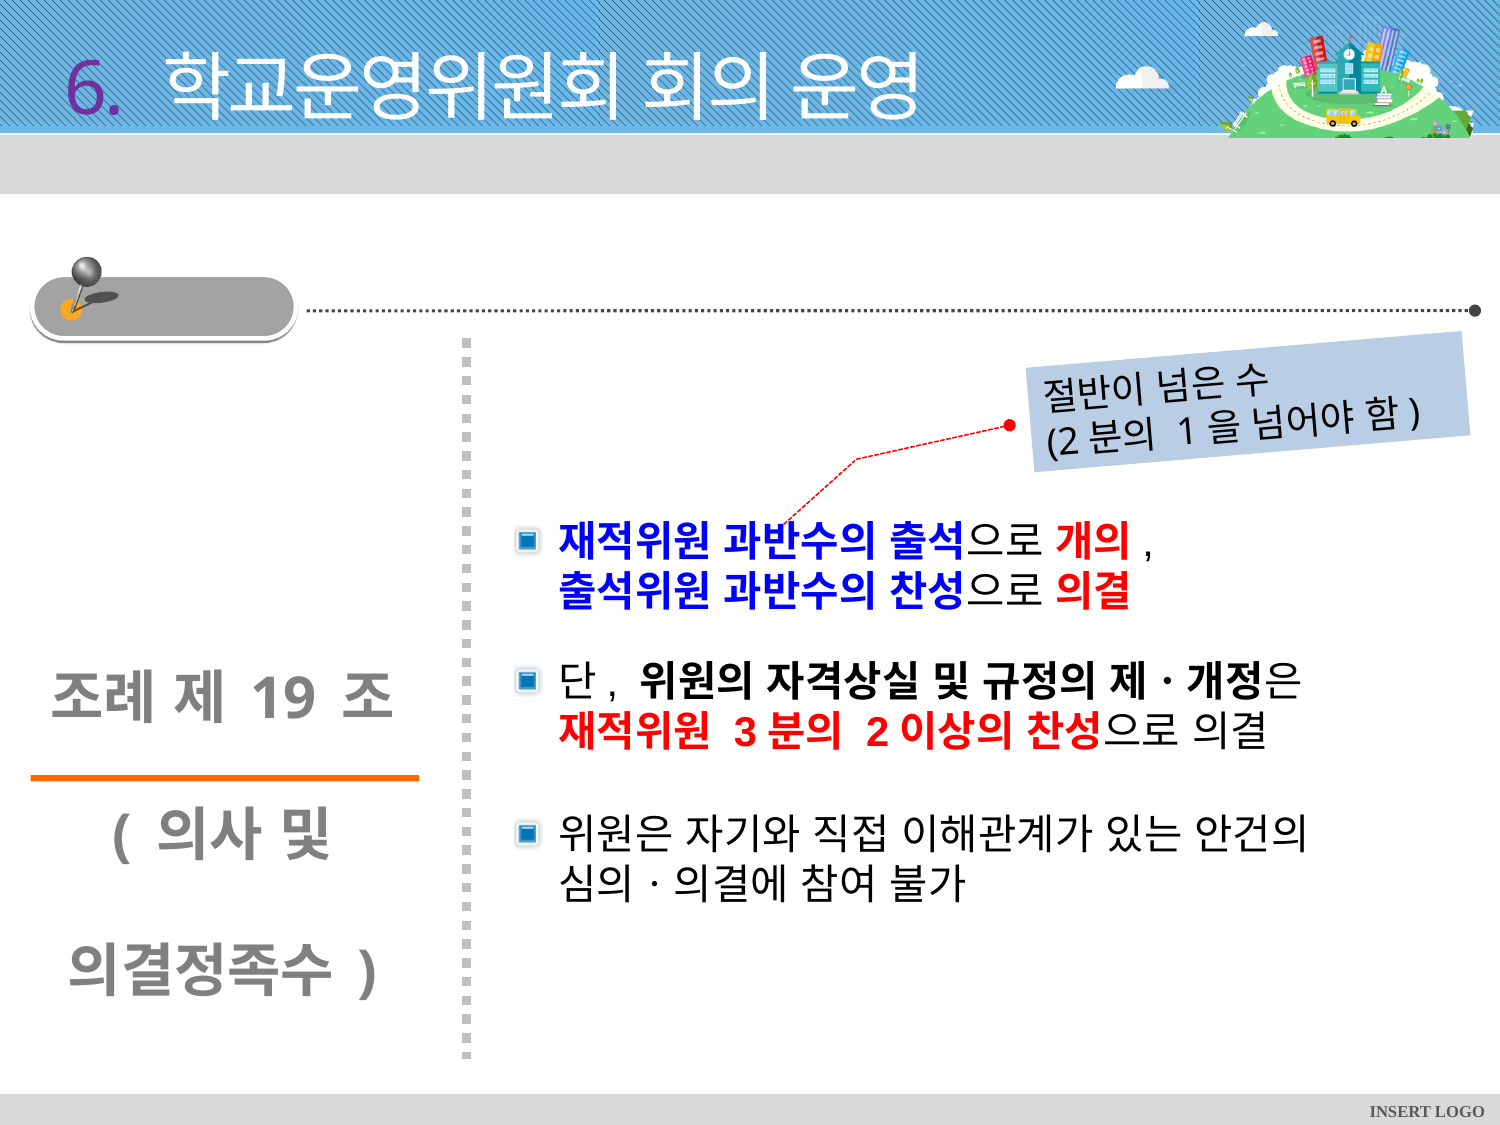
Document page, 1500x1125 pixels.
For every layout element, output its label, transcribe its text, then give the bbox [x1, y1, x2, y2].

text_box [513, 800, 1476, 917]
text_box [31, 255, 1476, 354]
title 6. 학교운영위원회 회의 운영 [49, 30, 1400, 138]
picture [0, 0, 1500, 138]
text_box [513, 506, 1400, 624]
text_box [775, 451, 1019, 499]
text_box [513, 646, 1476, 764]
text_box 절반이 넘은 수 (2분의 1을 넘어야 함) [1025, 362, 1471, 473]
text_box 조례 제19조 (의사 및 의결정족수) [26, 586, 420, 1011]
